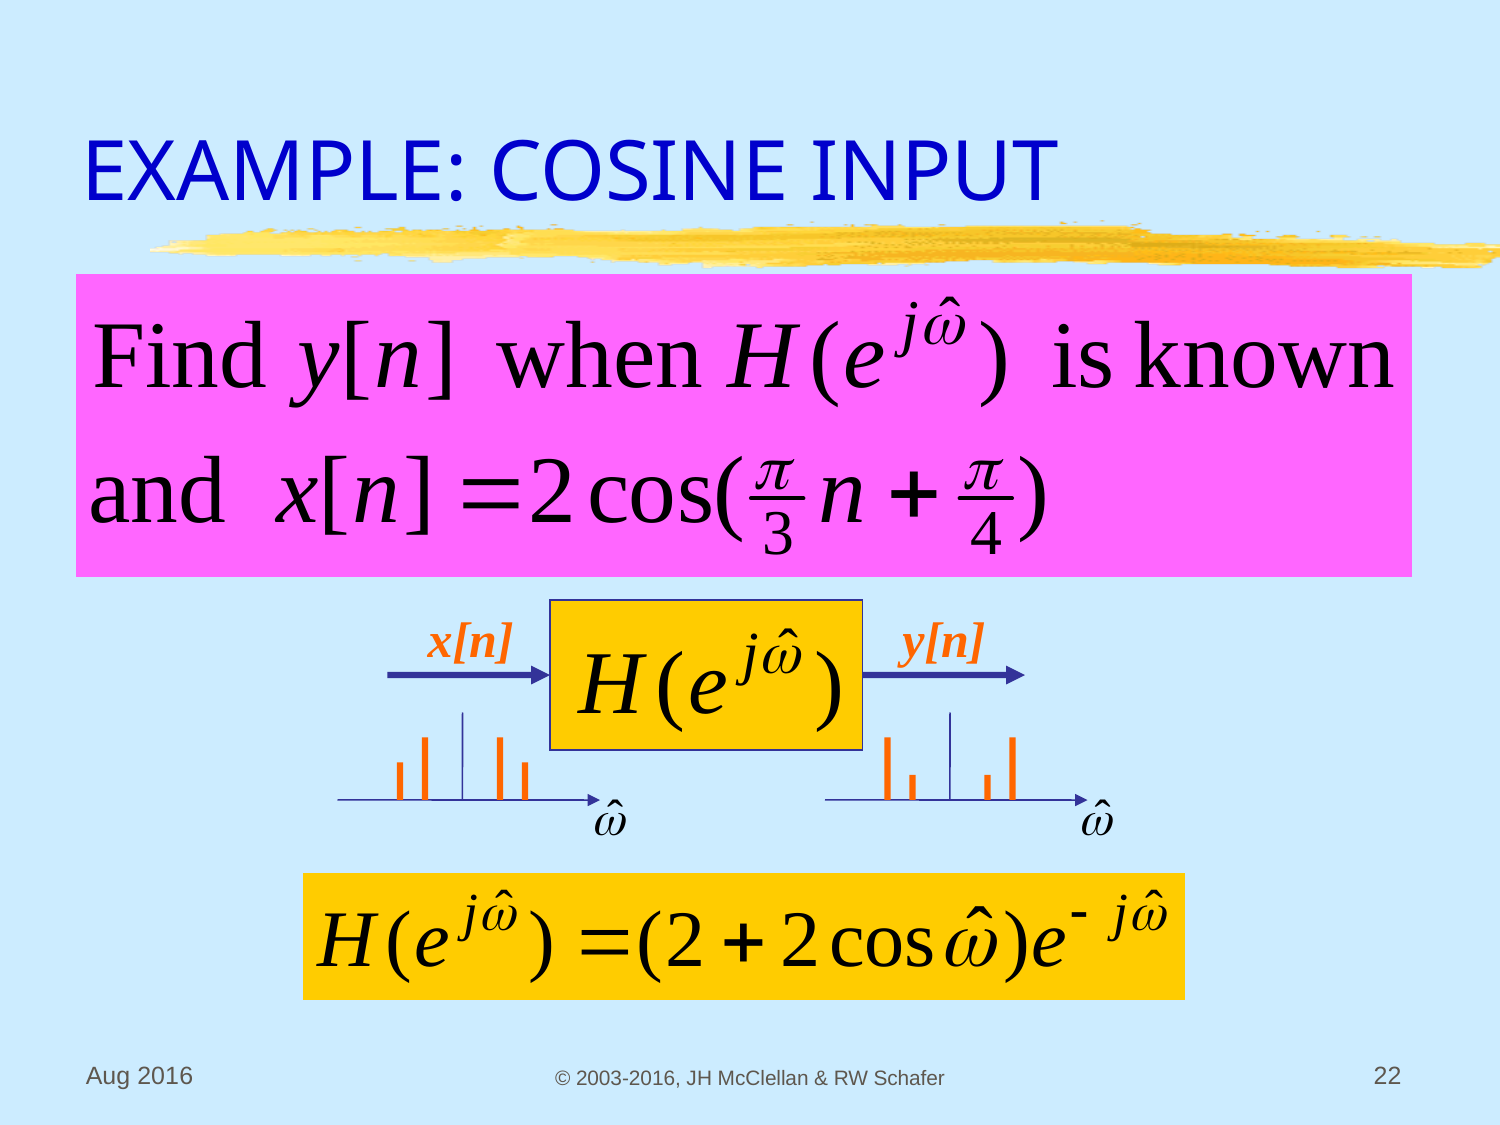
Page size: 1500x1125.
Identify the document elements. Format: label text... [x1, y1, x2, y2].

slide_number 22 [1103, 1021, 1417, 1098]
title EXAMPLE: COSINE INPUT [66, 37, 1342, 226]
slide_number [70, 1021, 384, 1098]
footer © 2003-2016, JH McClellan & RW Schafer [512, 1021, 988, 1098]
picture [150, 215, 1500, 279]
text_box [337, 599, 1124, 848]
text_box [75, 274, 1413, 577]
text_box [302, 872, 1186, 1001]
